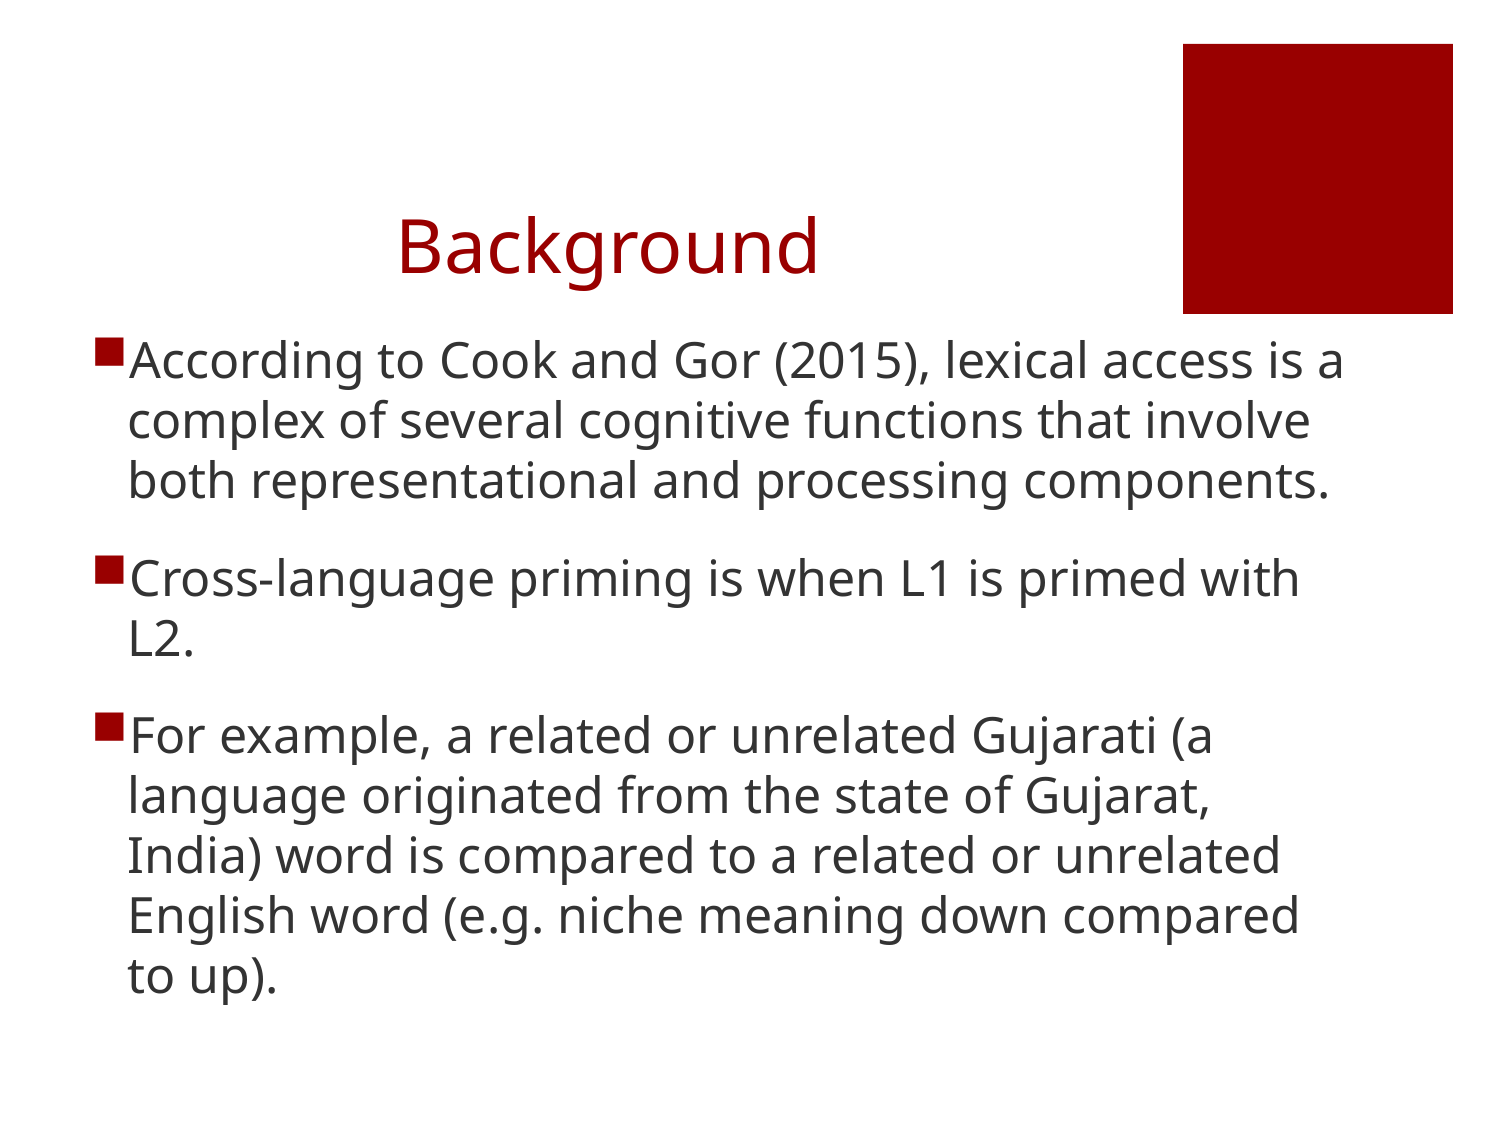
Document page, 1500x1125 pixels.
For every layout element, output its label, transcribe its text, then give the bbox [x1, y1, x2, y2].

title Background [75, 108, 1143, 297]
list According to Cook and Gor (2015), lexical access is a complex of several cognitive functions that involve both representational and processing components. Cross-language priming is when L1 is primed with L2. For example, a related or unrelated Gujarati (a language originated from the state of Gujarat, India) word is compared to a related or unrelated English word (e.g. niche meaning down compared to up). [75, 321, 1371, 1059]
